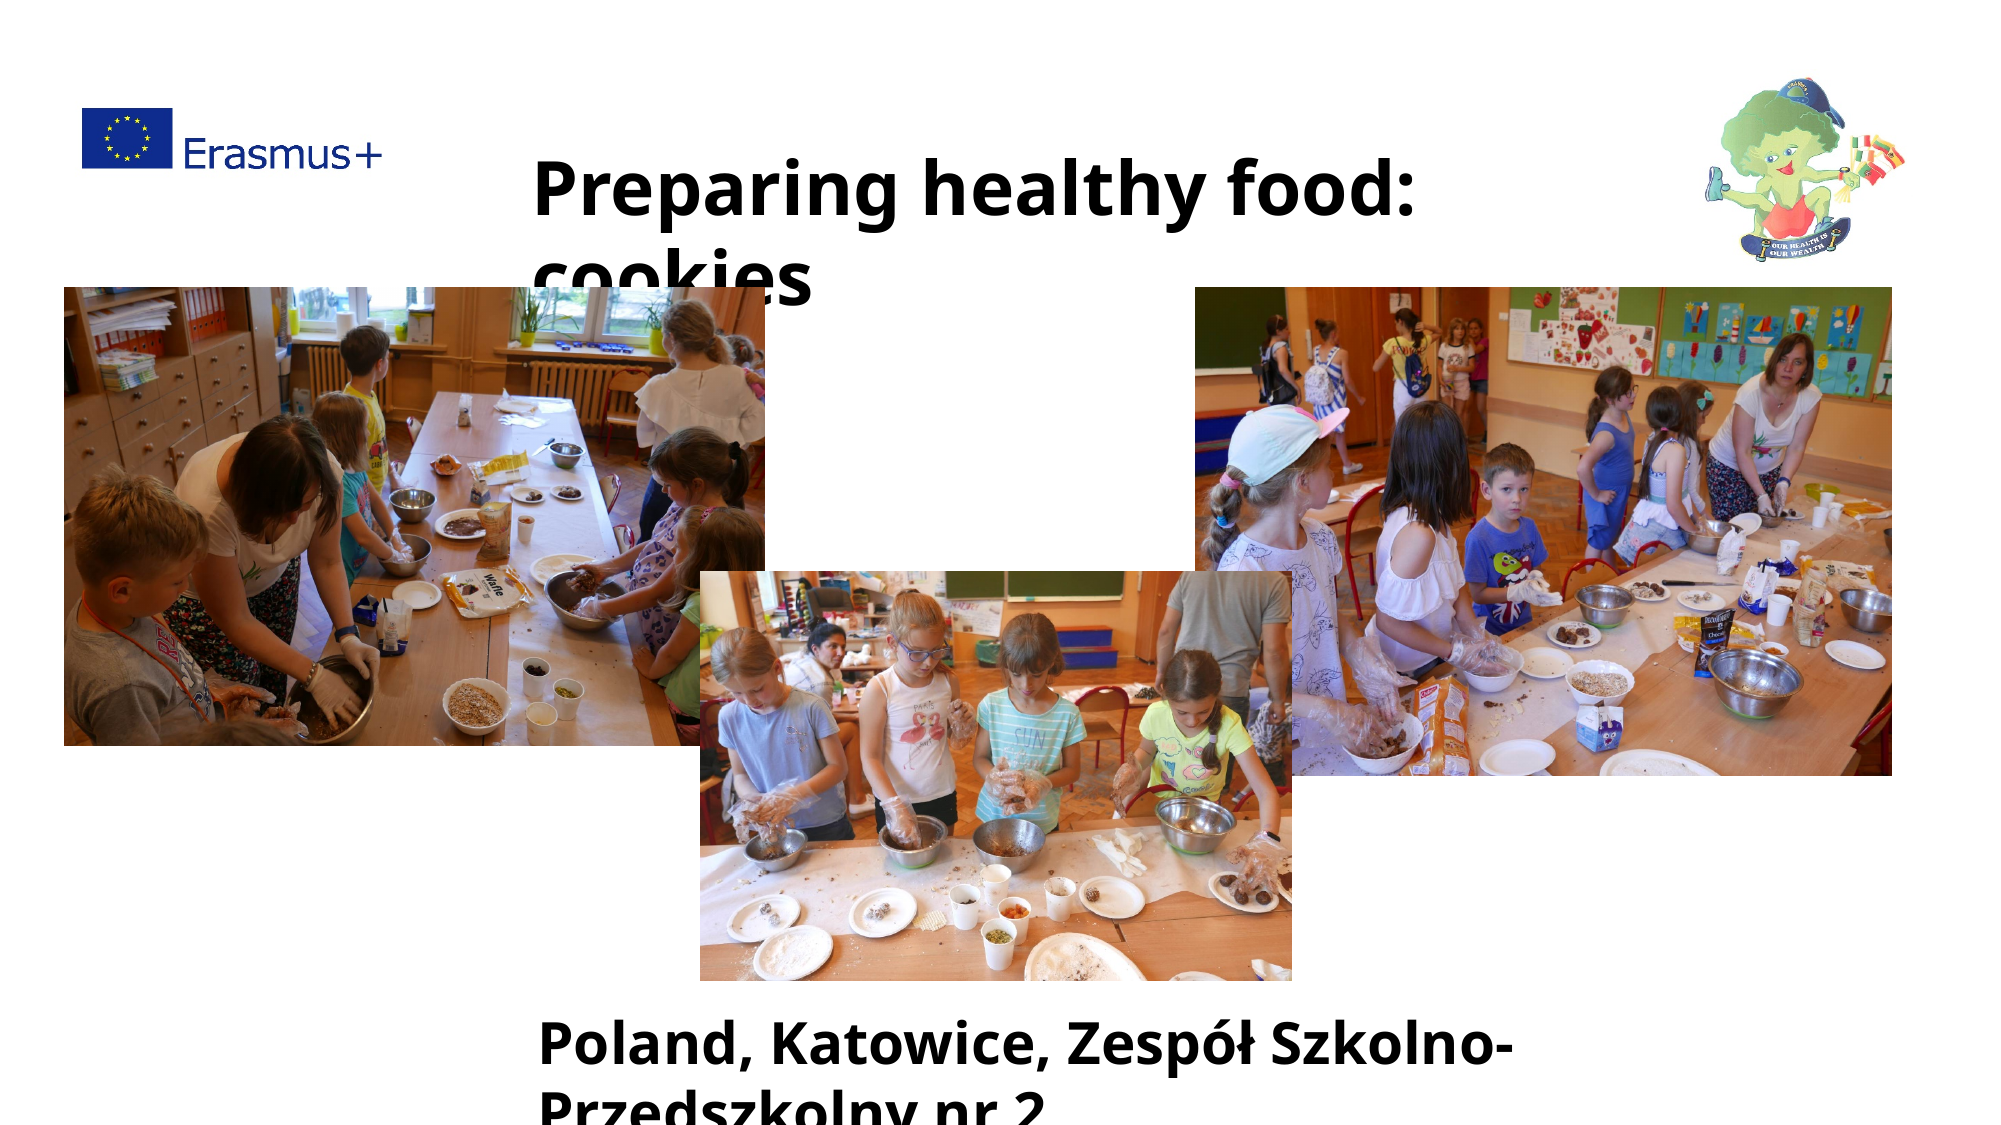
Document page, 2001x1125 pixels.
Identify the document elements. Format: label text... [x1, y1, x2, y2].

picture [64, 69, 1952, 981]
text_box Preparing healthy food: cookies [516, 132, 1543, 328]
picture [64, 90, 399, 186]
text_box Poland, Katowice, Zespół Szkolno-Przedszkolny nr 2 [522, 998, 1809, 1125]
